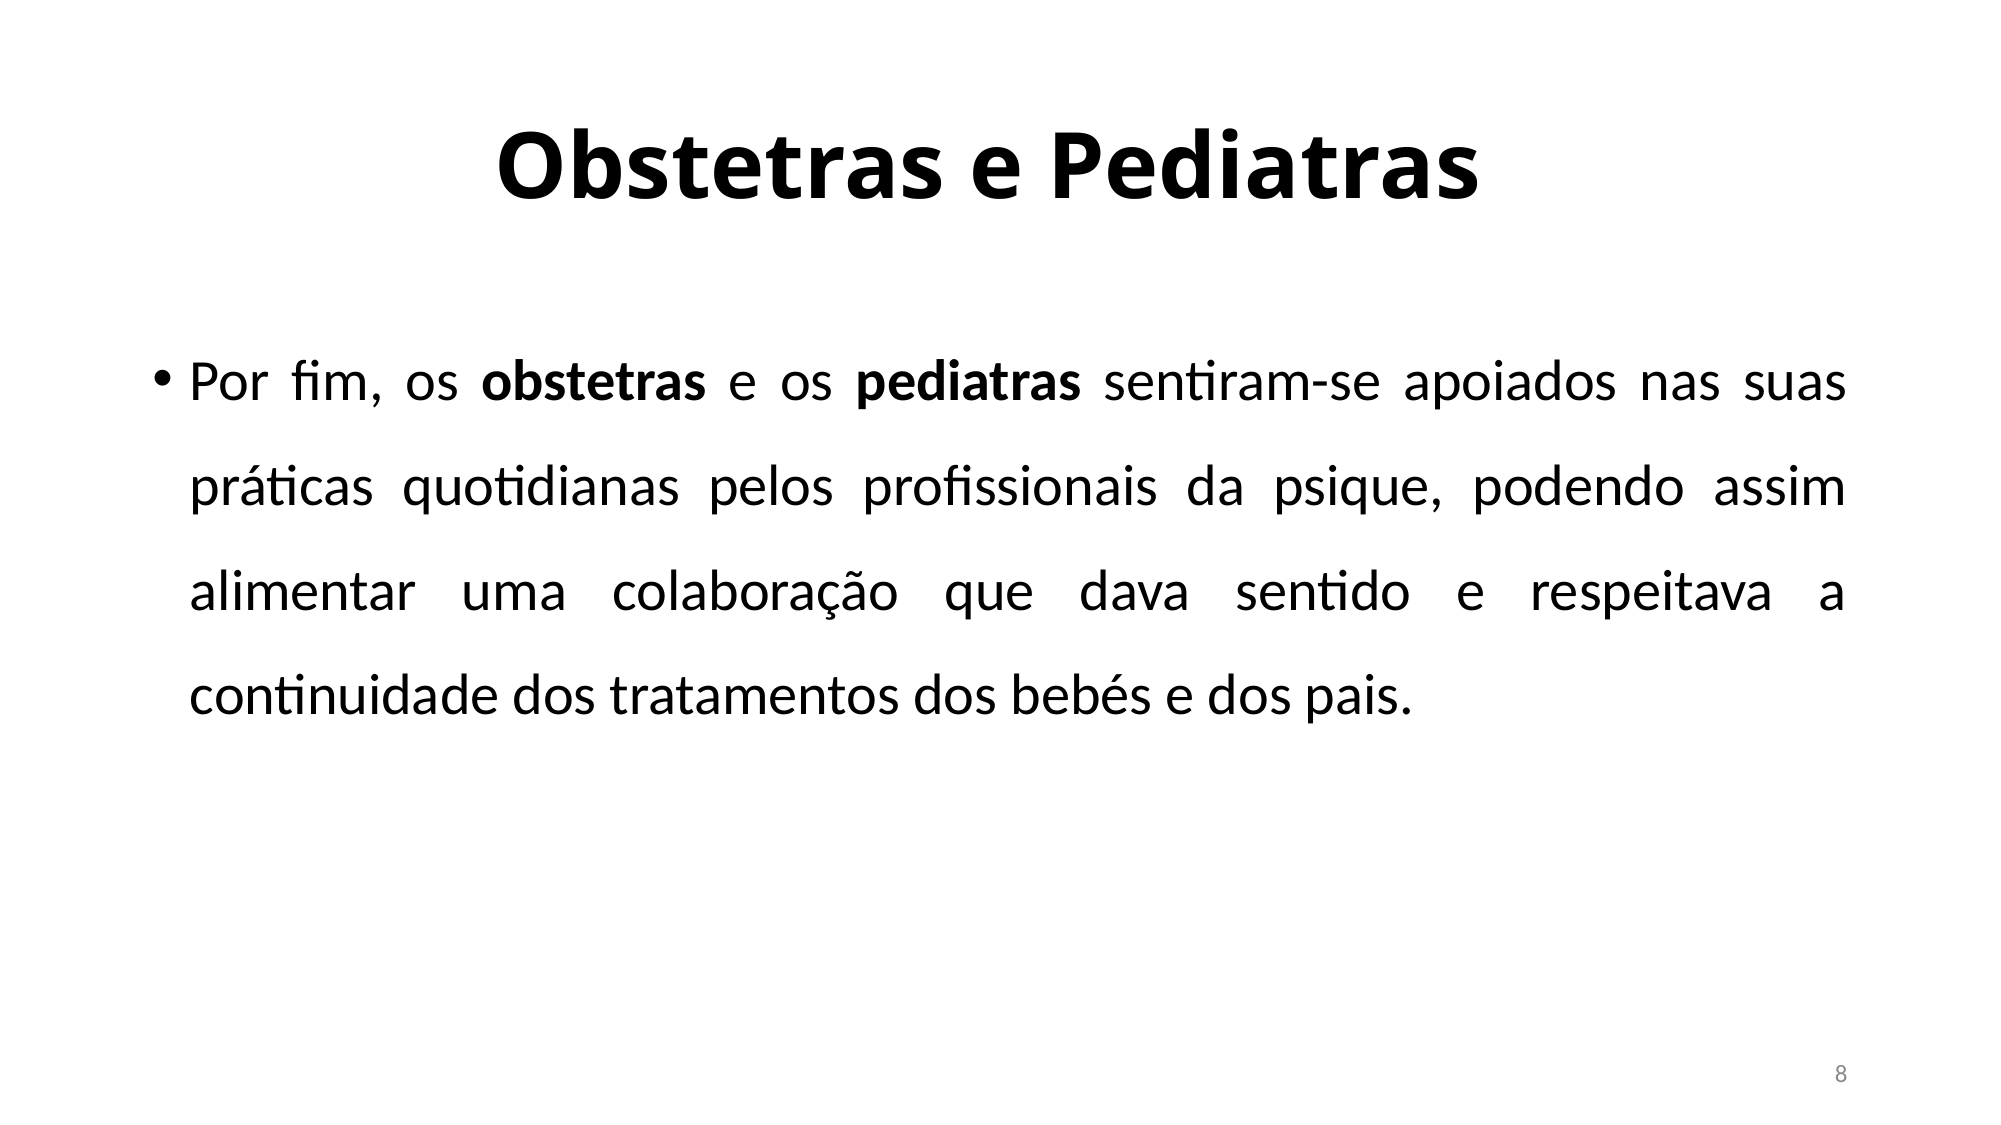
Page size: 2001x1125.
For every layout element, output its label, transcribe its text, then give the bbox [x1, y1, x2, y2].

slide_number 8 [1412, 1042, 1863, 1103]
list Por fim, os obstetras e os pediatras sentiram-se apoiados nas suas práticas quotidianas pelos profissionais da psique, podendo assim alimentar uma colaboração que dava sentido e respeitava a continuidade dos tratamentos dos bebés e dos pais. [137, 299, 1863, 1014]
title Obstetras e Pediatras [137, 59, 1863, 278]
